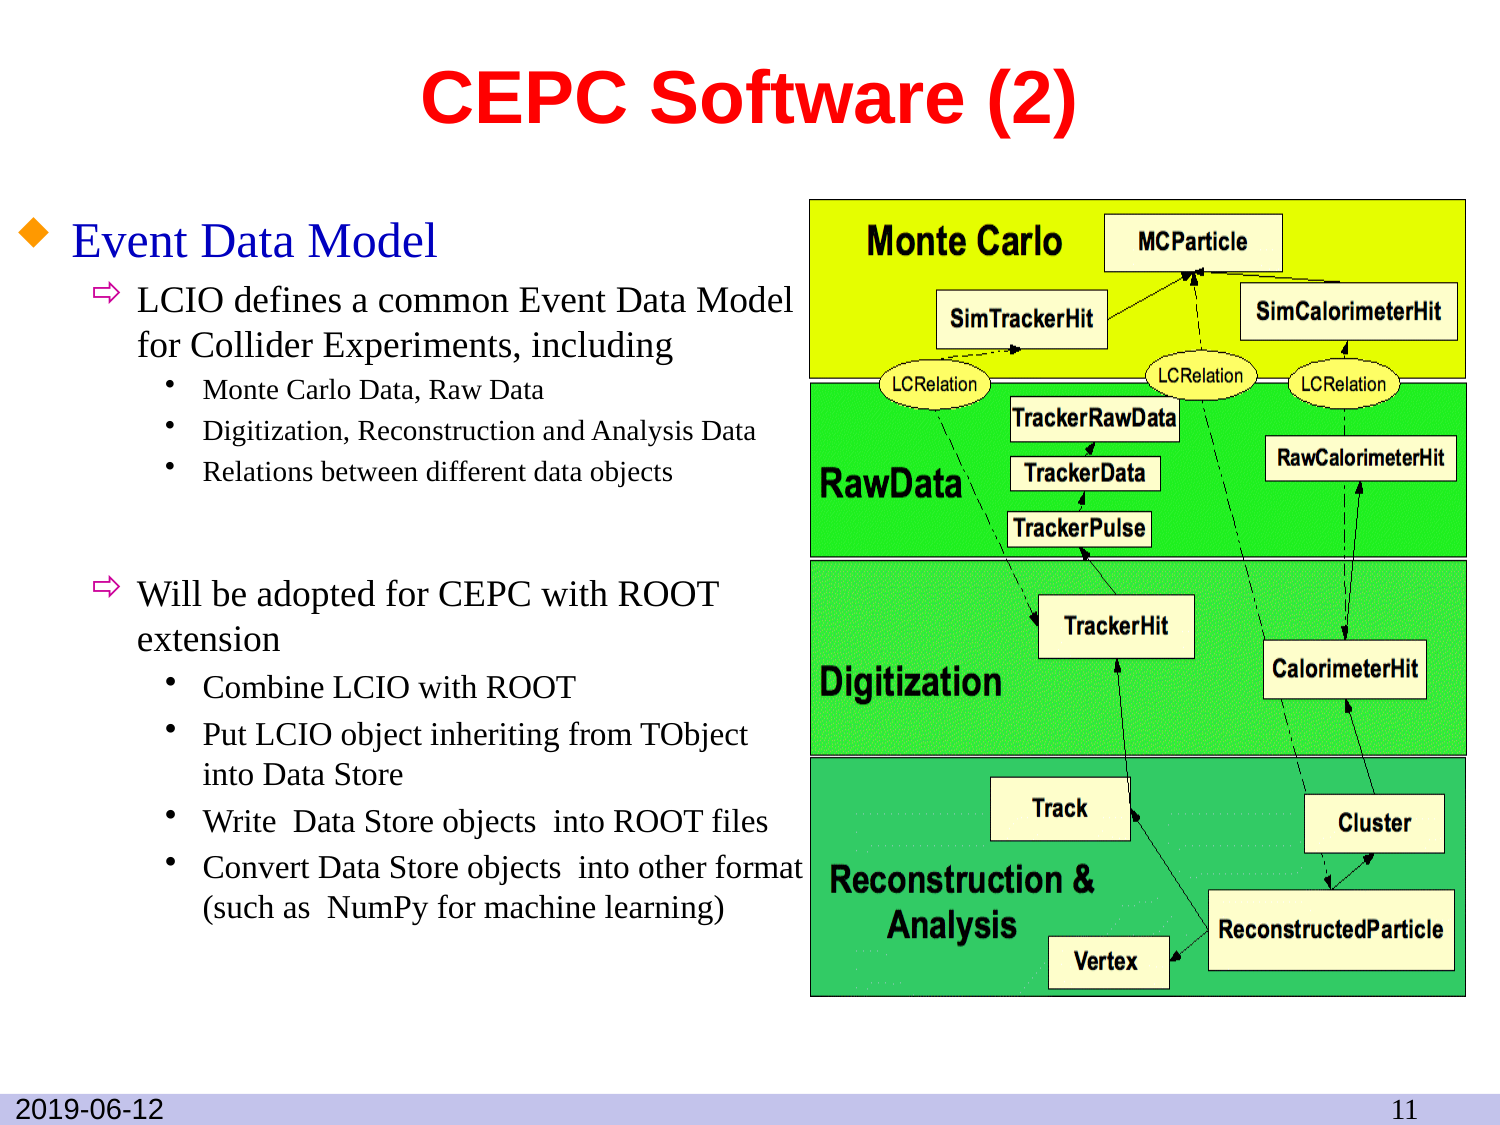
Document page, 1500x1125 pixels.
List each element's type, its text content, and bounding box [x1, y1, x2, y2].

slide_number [0, 1082, 351, 1125]
list Event Data Model LCIO defines a common Event Data Model for Collider Experiments, including Monte Carlo Data, Raw Data Digitization, Reconstruction and Analysis Data Relations between different data objects Will be adopted for CEPC with ROOT extension Combine LCIO with ROOT Put LCIO object inheriting from TObject into Data Store Write Data Store objects into ROOT files Convert Data Store objects into other format (such as NumPy for machine learning) [0, 199, 822, 1024]
slide_number 11 [1376, 1082, 1497, 1125]
title CEPC Software (2) [164, 0, 1336, 188]
picture [808, 199, 1467, 998]
